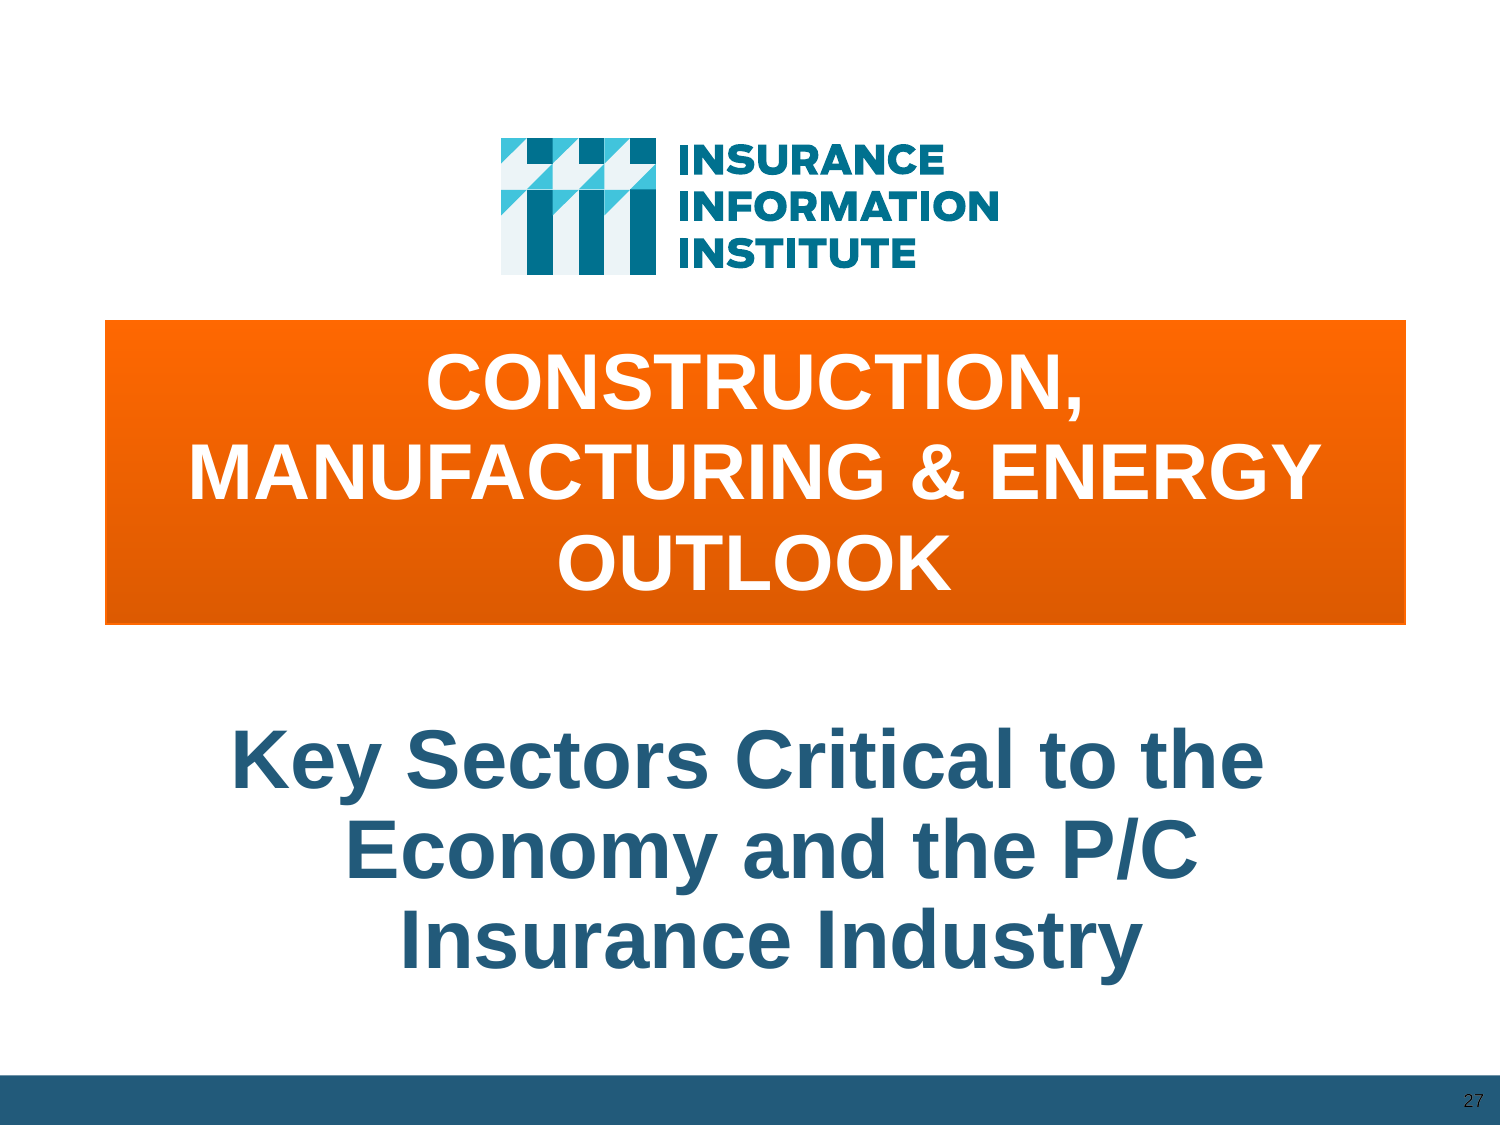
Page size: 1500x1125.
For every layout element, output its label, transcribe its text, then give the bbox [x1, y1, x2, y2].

title CONSTRUCTION, MANUFACTURING & ENERGY OUTLOOK [105, 320, 1405, 625]
text_box Key Sectors Critical to the Economy and the P/C Insurance Industry [105, 709, 1391, 994]
text_box [0, 1075, 1500, 1125]
slide_number 27 [1410, 1091, 1485, 1112]
picture [500, 137, 998, 275]
